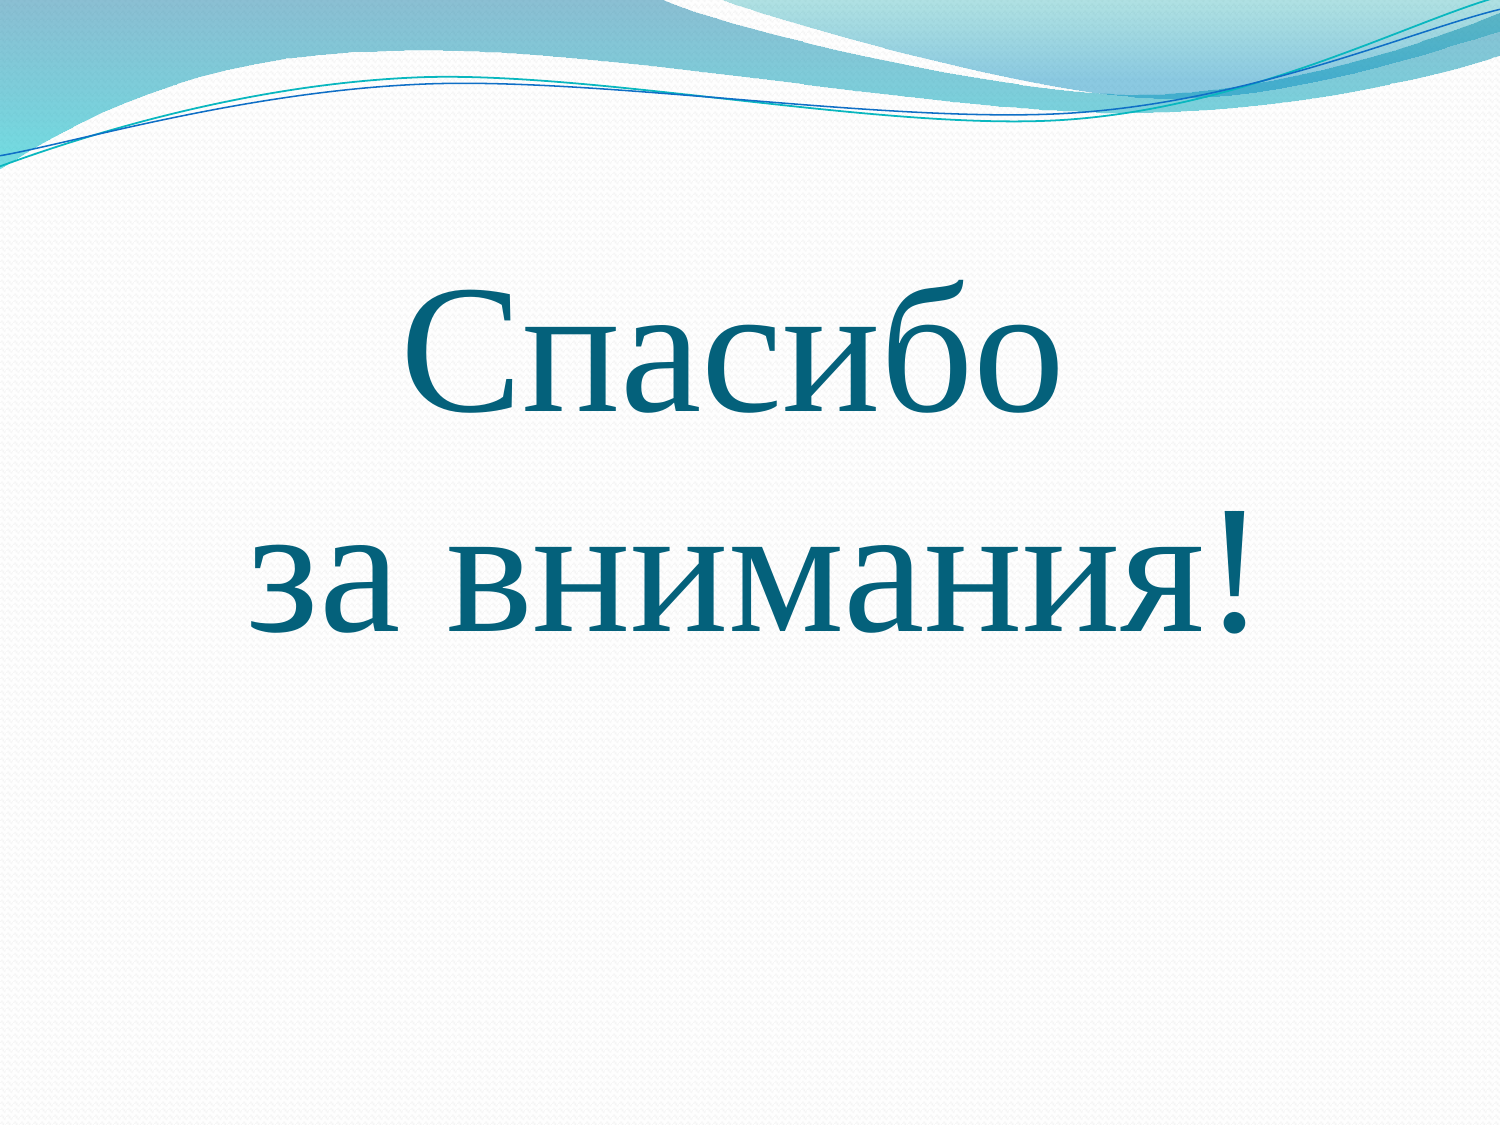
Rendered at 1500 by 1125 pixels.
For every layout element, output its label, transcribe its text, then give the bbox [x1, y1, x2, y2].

title Спасибо за внимания! [75, 164, 1438, 668]
